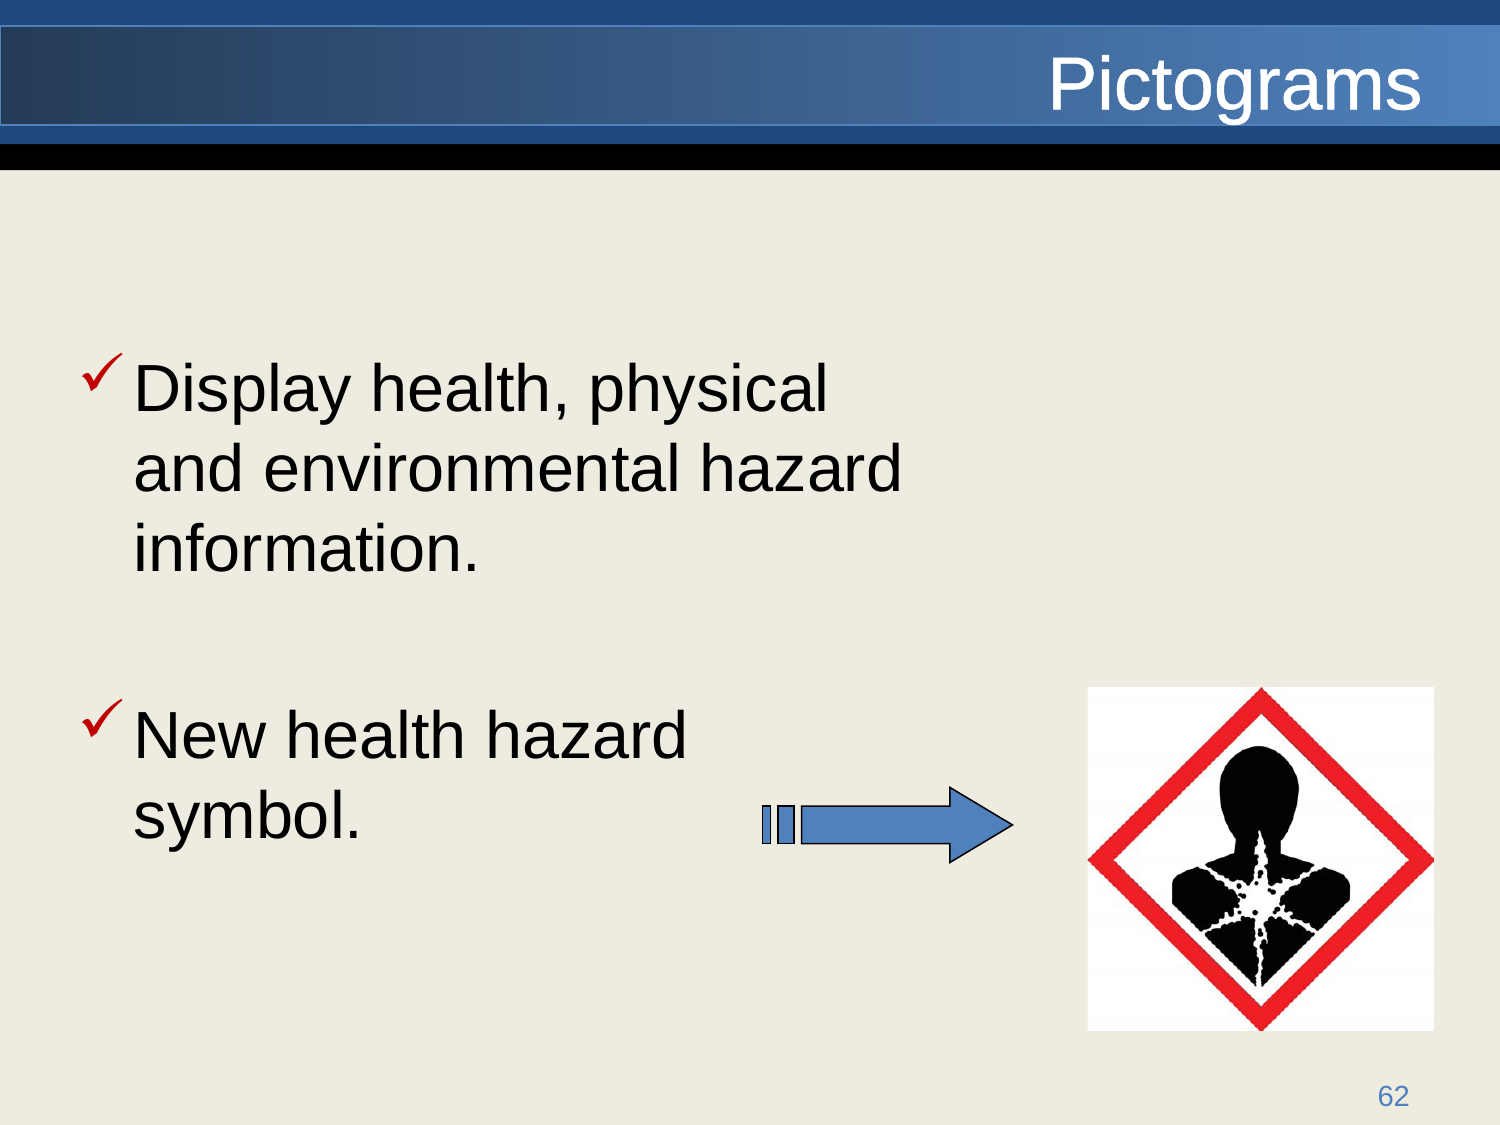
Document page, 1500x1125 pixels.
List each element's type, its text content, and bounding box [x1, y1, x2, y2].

title Pictograms [237, 33, 1438, 126]
text_box [801, 787, 1013, 863]
text_box [762, 806, 771, 844]
picture [1087, 687, 1435, 1031]
list Display health, physical and environmental hazard information. New health hazard symbol. [62, 337, 926, 942]
slide_number 62 [1074, 1069, 1426, 1111]
text_box [778, 806, 794, 844]
